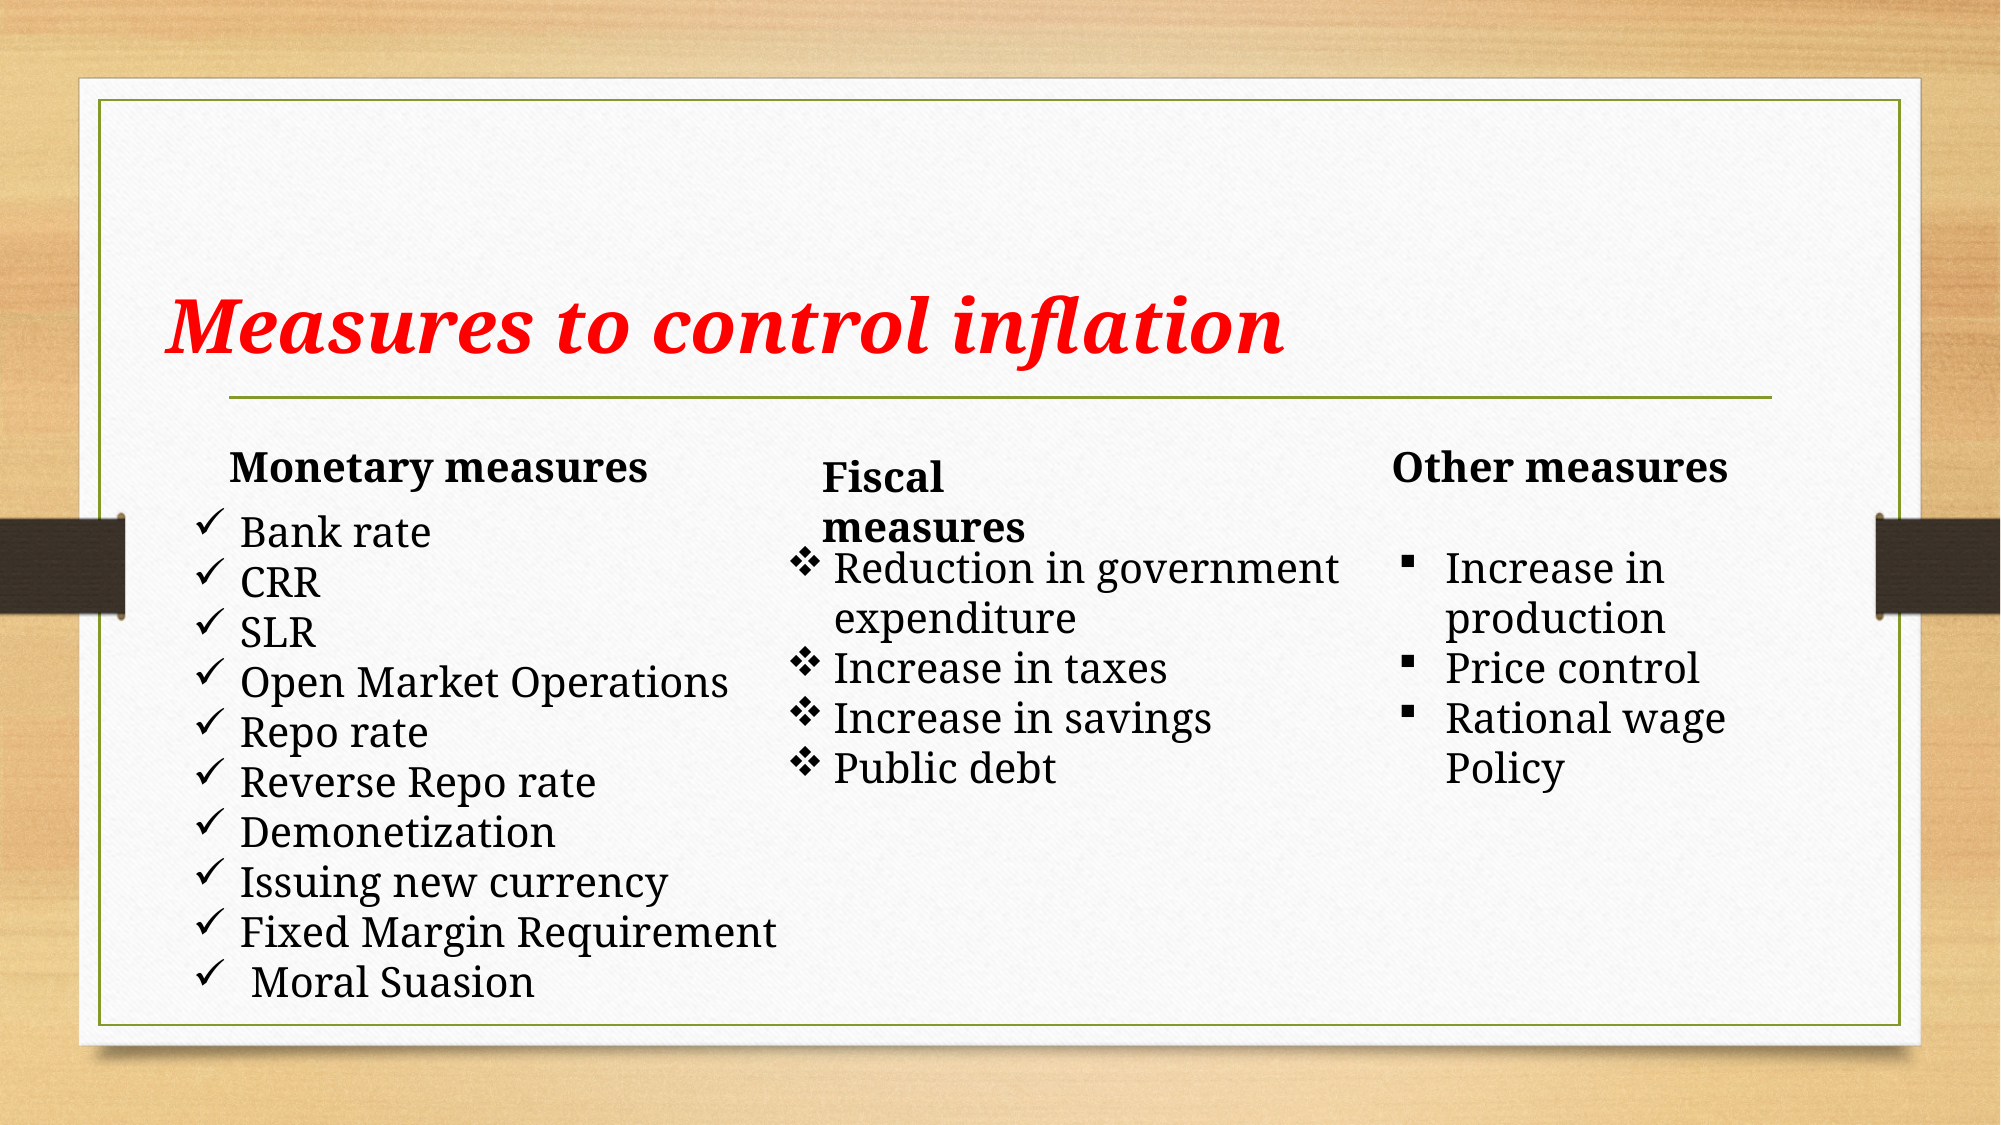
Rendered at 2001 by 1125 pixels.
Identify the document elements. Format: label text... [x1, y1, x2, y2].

text_box Bank rate CRR SLR Open Market Operations Repo rate Reverse Repo rate Demonetization Issuing new currency Fixed Margin Requirement Moral Suasion [178, 498, 793, 1059]
text_box Monetary measures [214, 433, 664, 498]
picture [0, 0, 2001, 1125]
text_box Measures to control inflation [151, 271, 1301, 377]
text_box Increase in production Price control Rational wage Policy [1383, 534, 1846, 800]
text_box Other measures [1376, 433, 1744, 498]
text_box Reduction in government expenditure Increase in taxes Increase in savings Public debt [771, 534, 1413, 850]
text_box Fiscal measures [807, 443, 1158, 534]
